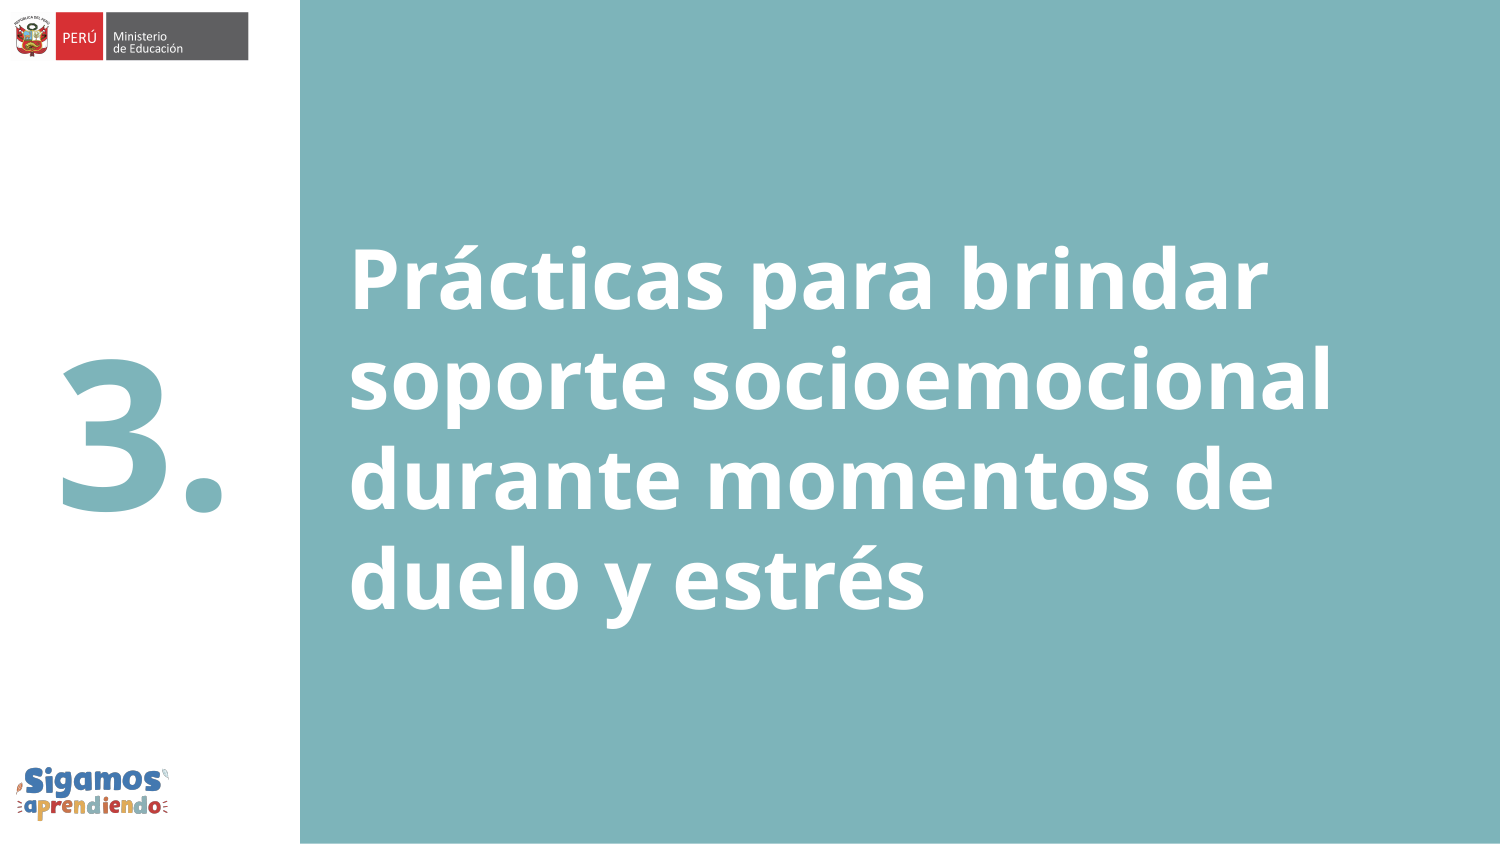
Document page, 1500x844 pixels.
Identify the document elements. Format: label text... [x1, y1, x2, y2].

text_box [300, 0, 1500, 844]
picture [10, 758, 175, 830]
picture [10, 9, 249, 64]
text_box 3. [40, 287, 278, 567]
text_box Prácticas para brindar soporte socioemocional durante momentos de duelo y estrés [333, 211, 1436, 642]
